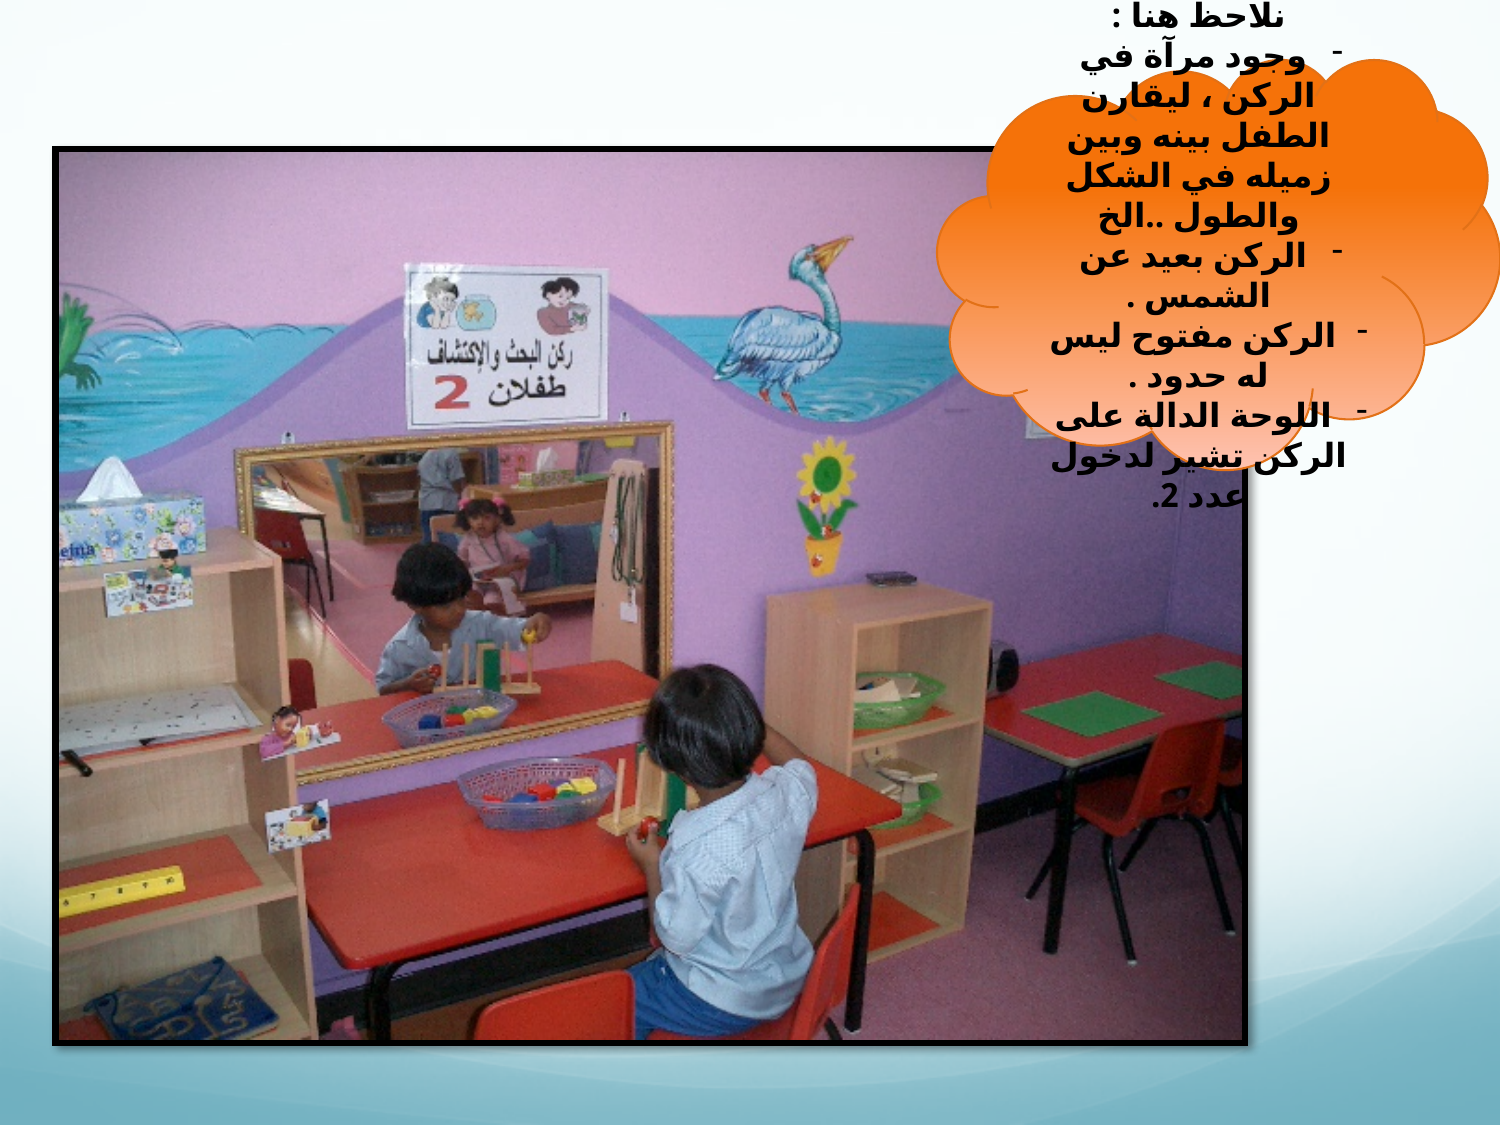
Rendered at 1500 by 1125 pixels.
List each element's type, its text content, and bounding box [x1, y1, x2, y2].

text_box نلاحظ هنا : وجود مرآة في الركن ، ليقارن الطفل بينه وبين زميله في الشكل والطول ..الخ الركن بعيد عن الشمس . الركن مفتوح ليس له حدود . اللوحة الدالة على الركن تشير لدخول عدد 2. [993, 58, 1500, 464]
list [57, 151, 1243, 1041]
